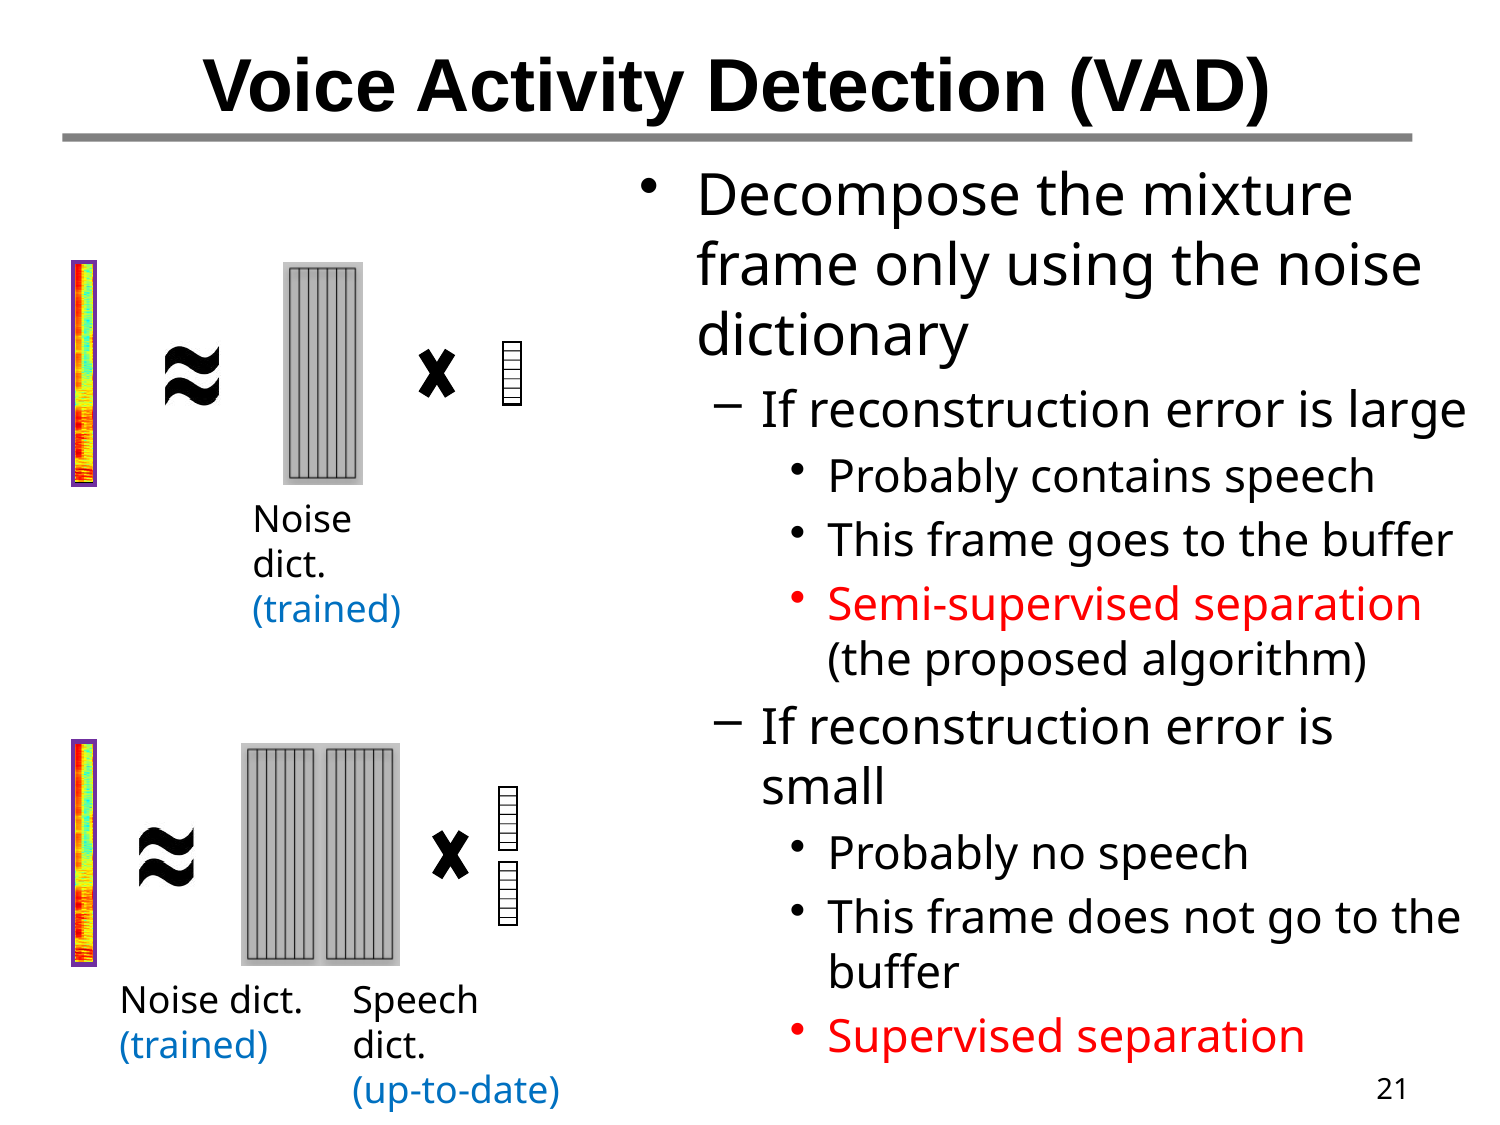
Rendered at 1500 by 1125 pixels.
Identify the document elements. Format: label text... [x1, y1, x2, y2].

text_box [74, 262, 521, 594]
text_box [74, 743, 576, 1076]
list Decompose the mixture frame only using the noise dictionary If reconstruction error is large Probably contains speech This frame goes to the buffer Semi-supervised separation (the proposed algorithm) If reconstruction error is small Probably no speech This frame does not go to the buffer Supervised separation [624, 149, 1488, 1026]
slide_number 21 [1299, 1062, 1426, 1103]
title Voice Activity Detection (VAD) [62, 0, 1413, 163]
